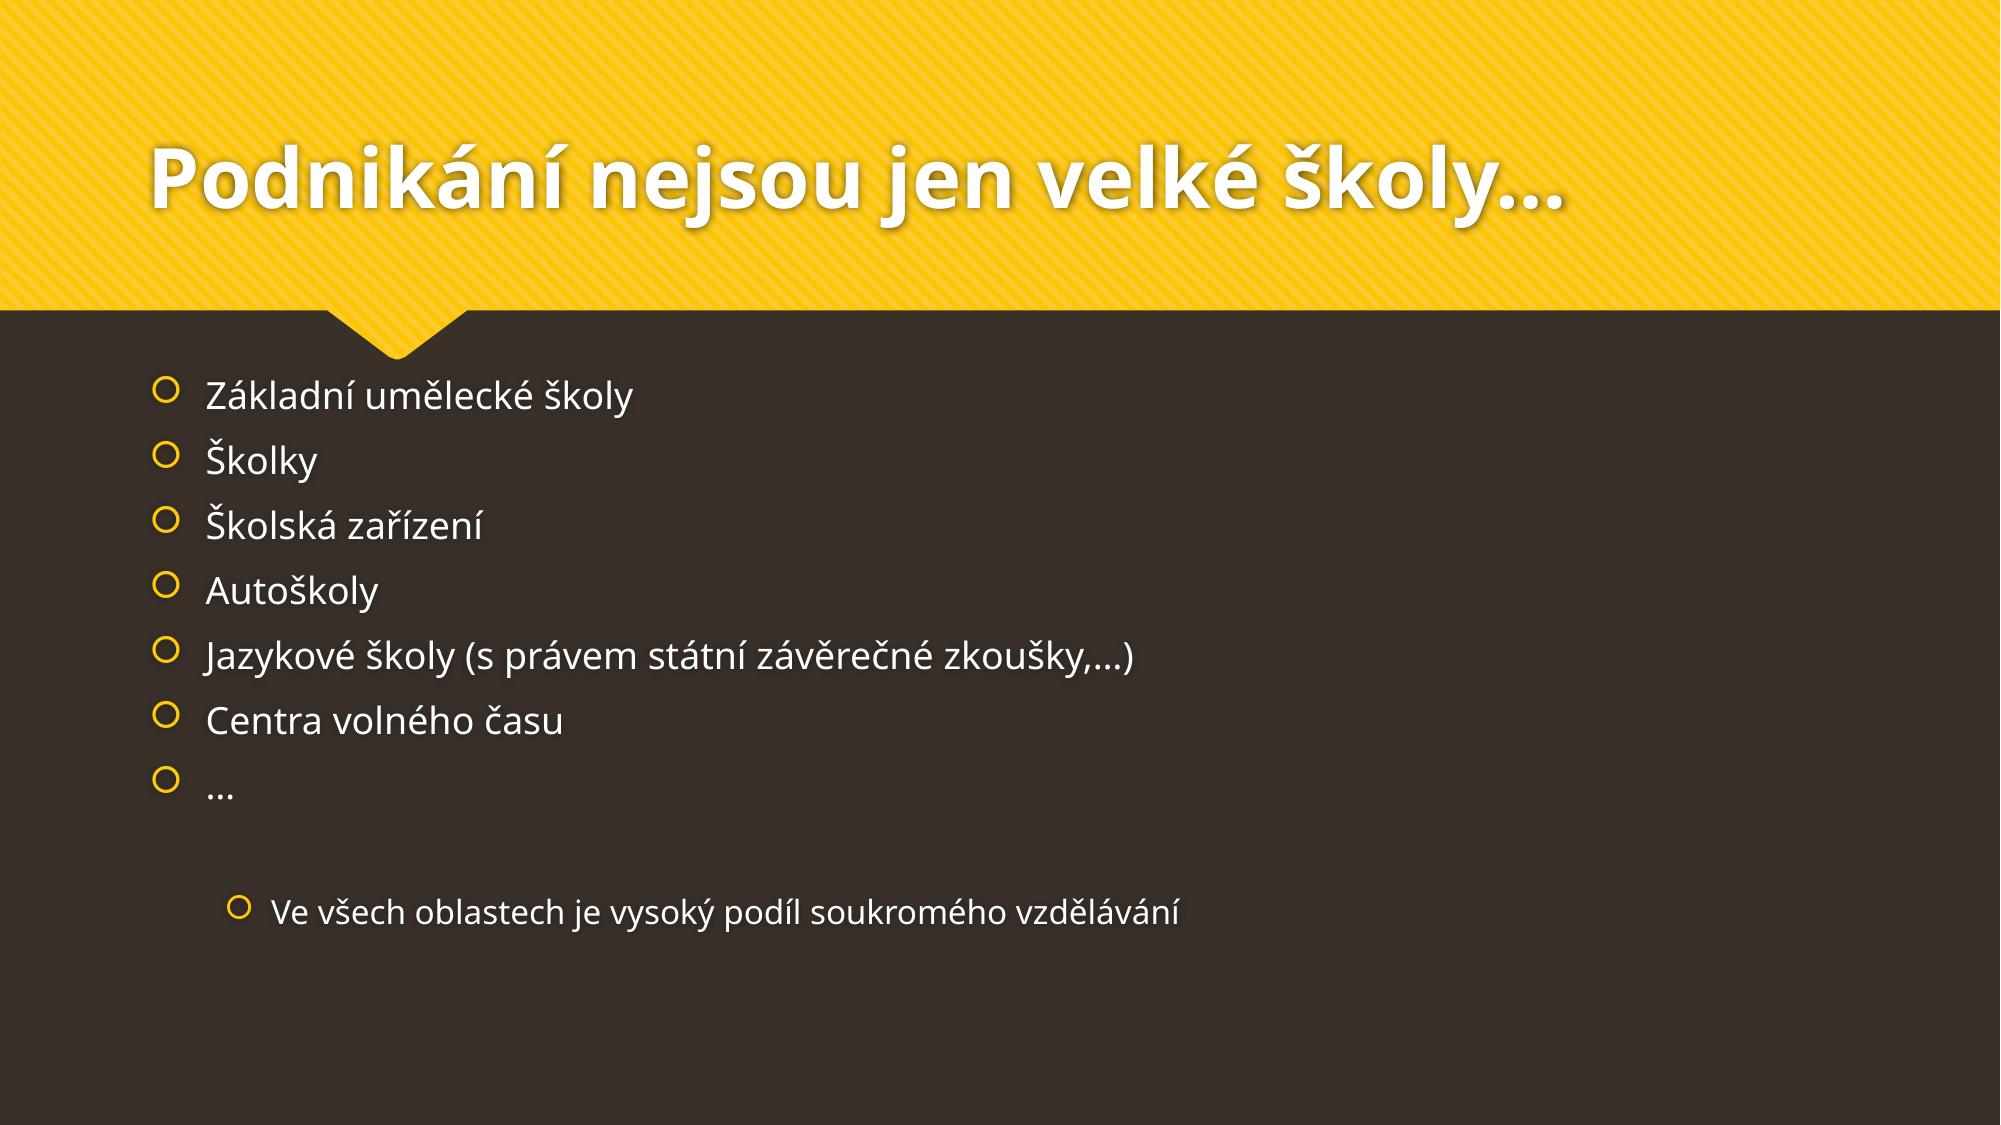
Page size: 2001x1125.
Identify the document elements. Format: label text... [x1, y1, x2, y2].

list Základní umělecké školy Školky Školská zařízení Autoškoly Jazykové školy (s právem státní závěrečné zkoušky,…) Centra volného času … Ve všech oblastech je vysoký podíl soukromého vzdělávání [134, 364, 1866, 962]
title Podnikání nejsou jen velké školy… [132, 73, 1868, 233]
